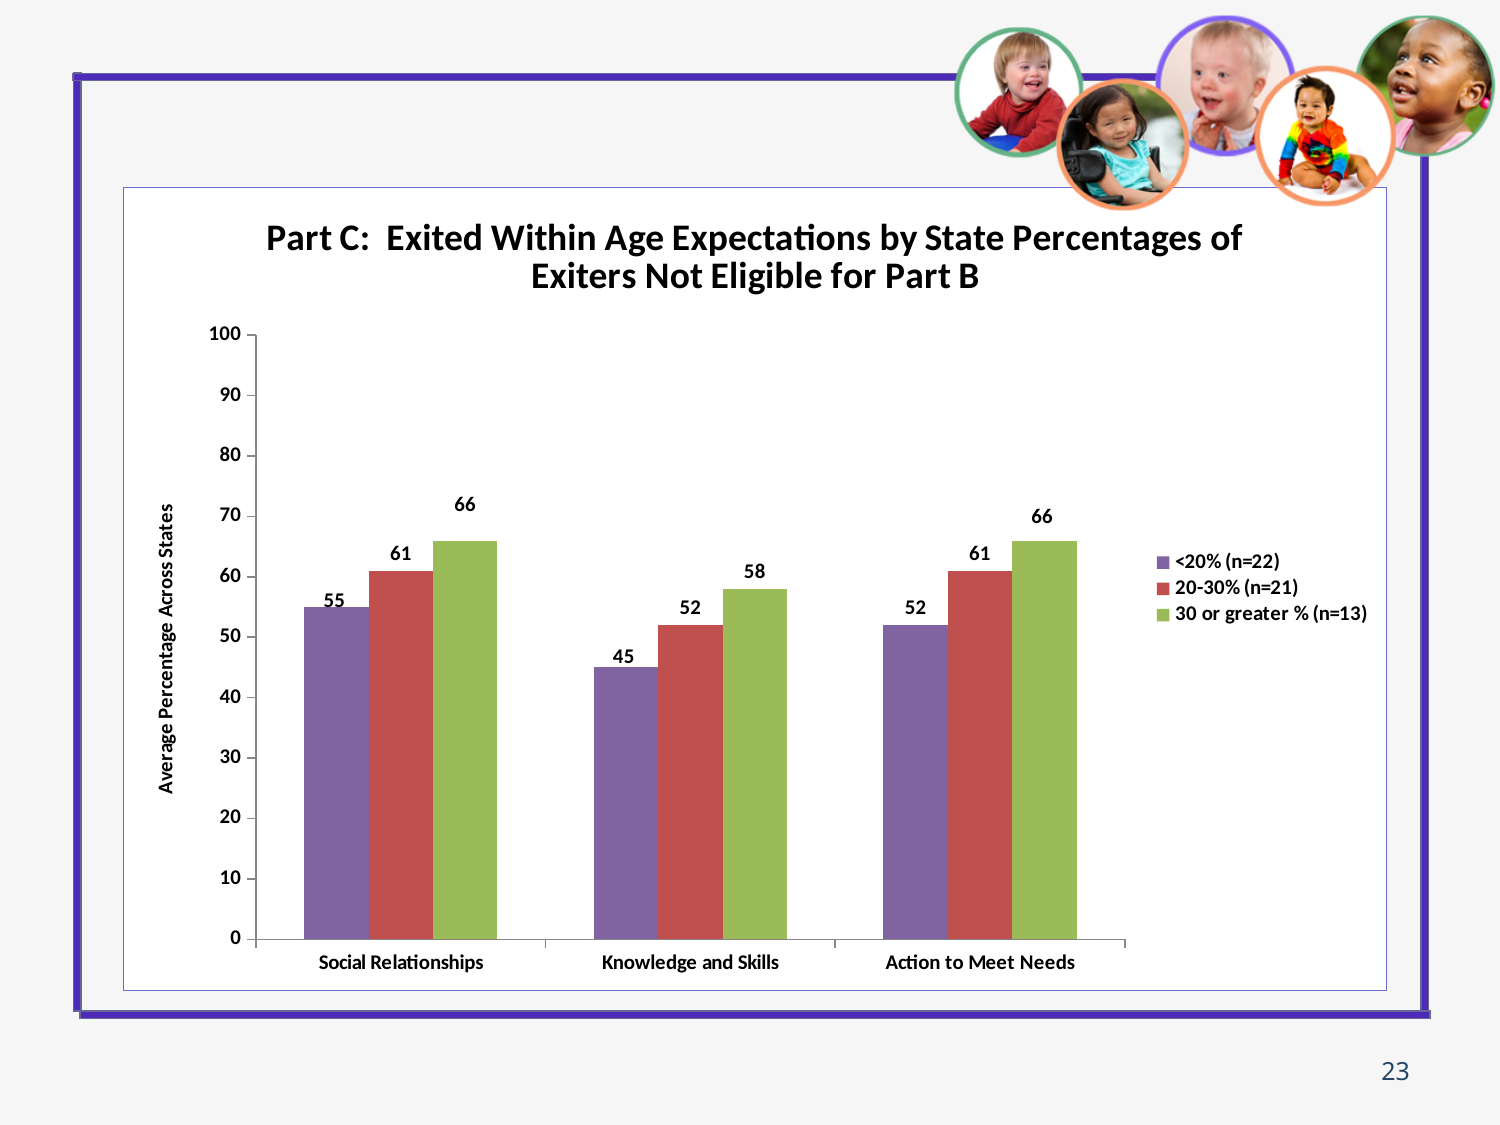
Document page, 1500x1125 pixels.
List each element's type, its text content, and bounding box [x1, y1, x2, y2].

slide_number 23 [1074, 1042, 1425, 1103]
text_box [72, 13, 1498, 1019]
